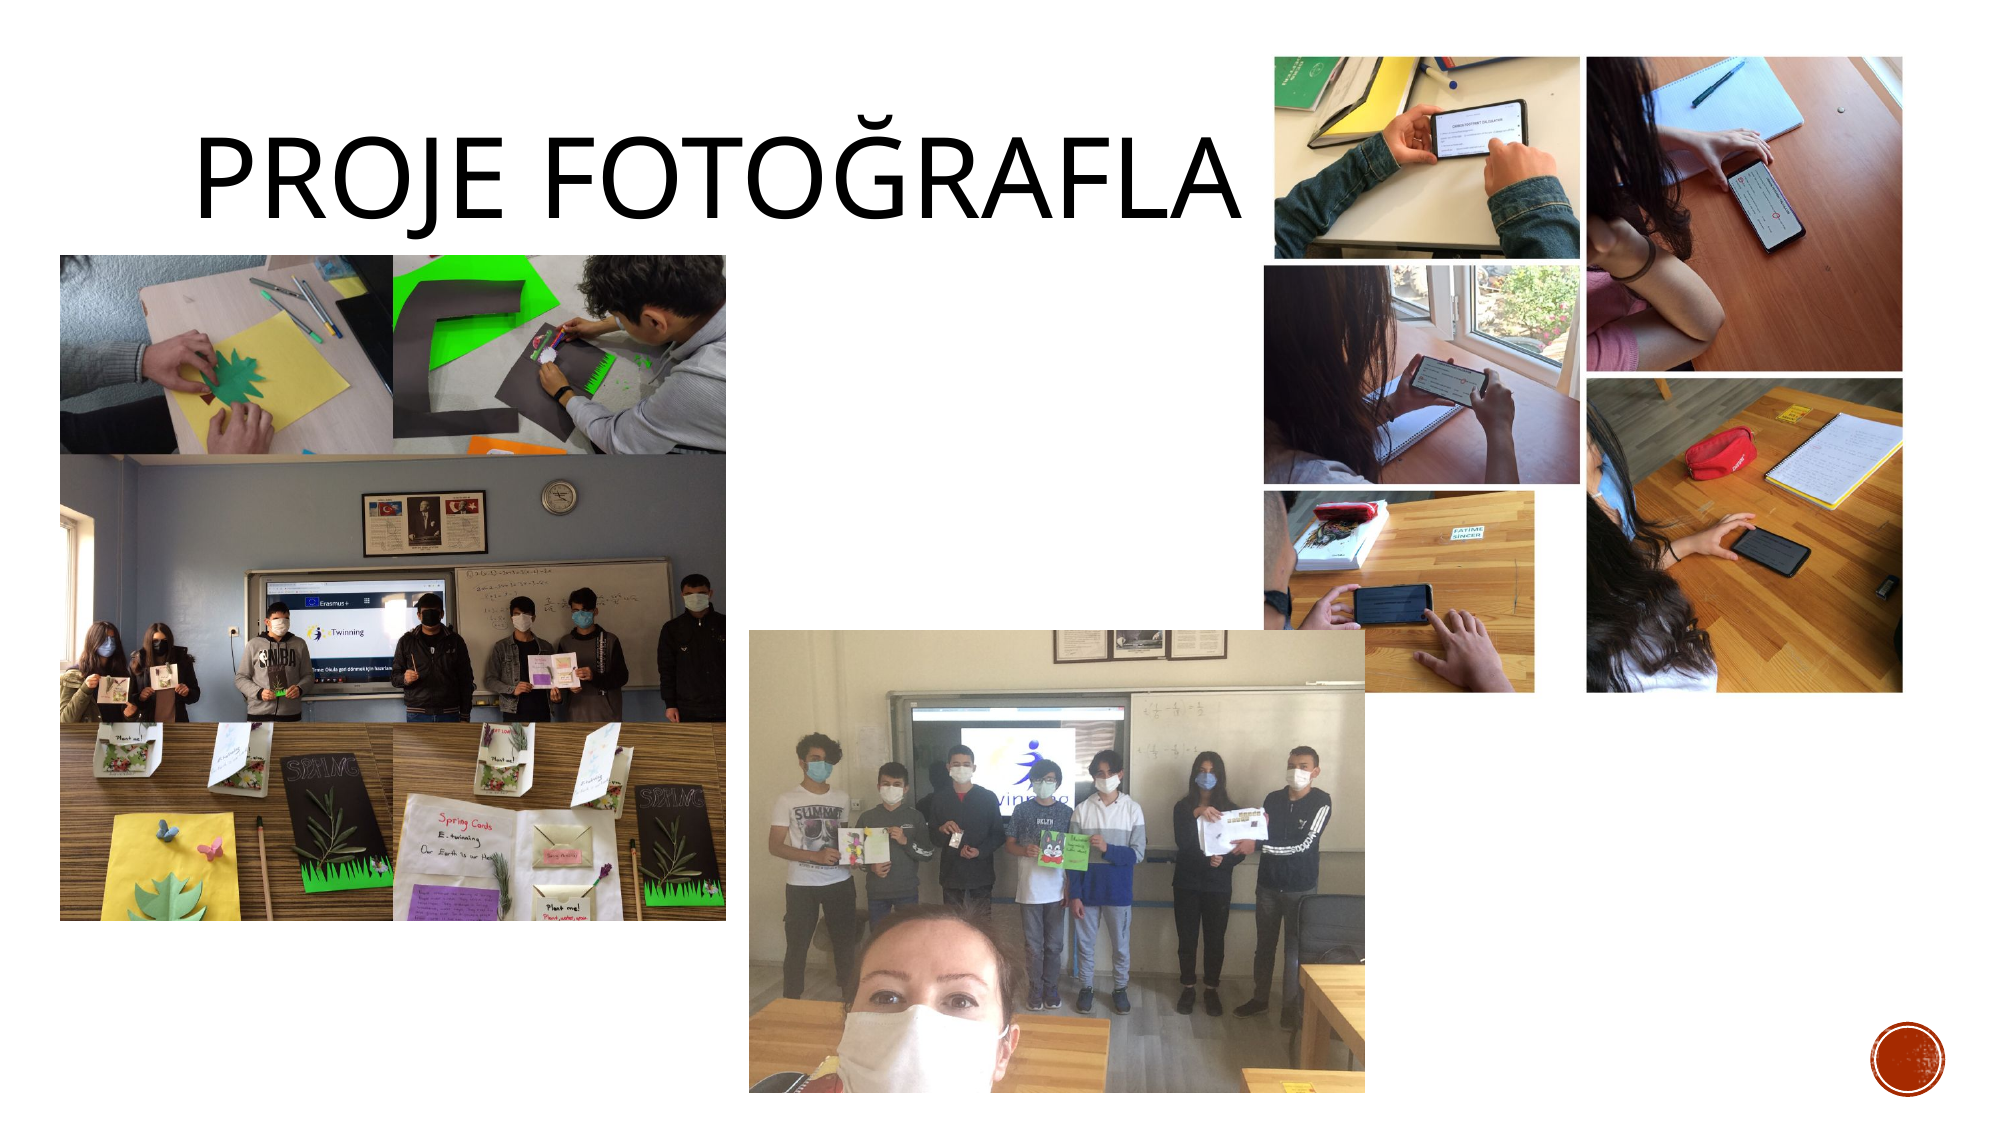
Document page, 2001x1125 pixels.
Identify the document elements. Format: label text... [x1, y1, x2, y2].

title PROJE FOTOĞRAFLARI [175, 79, 1250, 286]
picture [749, 43, 1916, 1093]
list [64, 259, 724, 919]
picture [60, 255, 726, 921]
